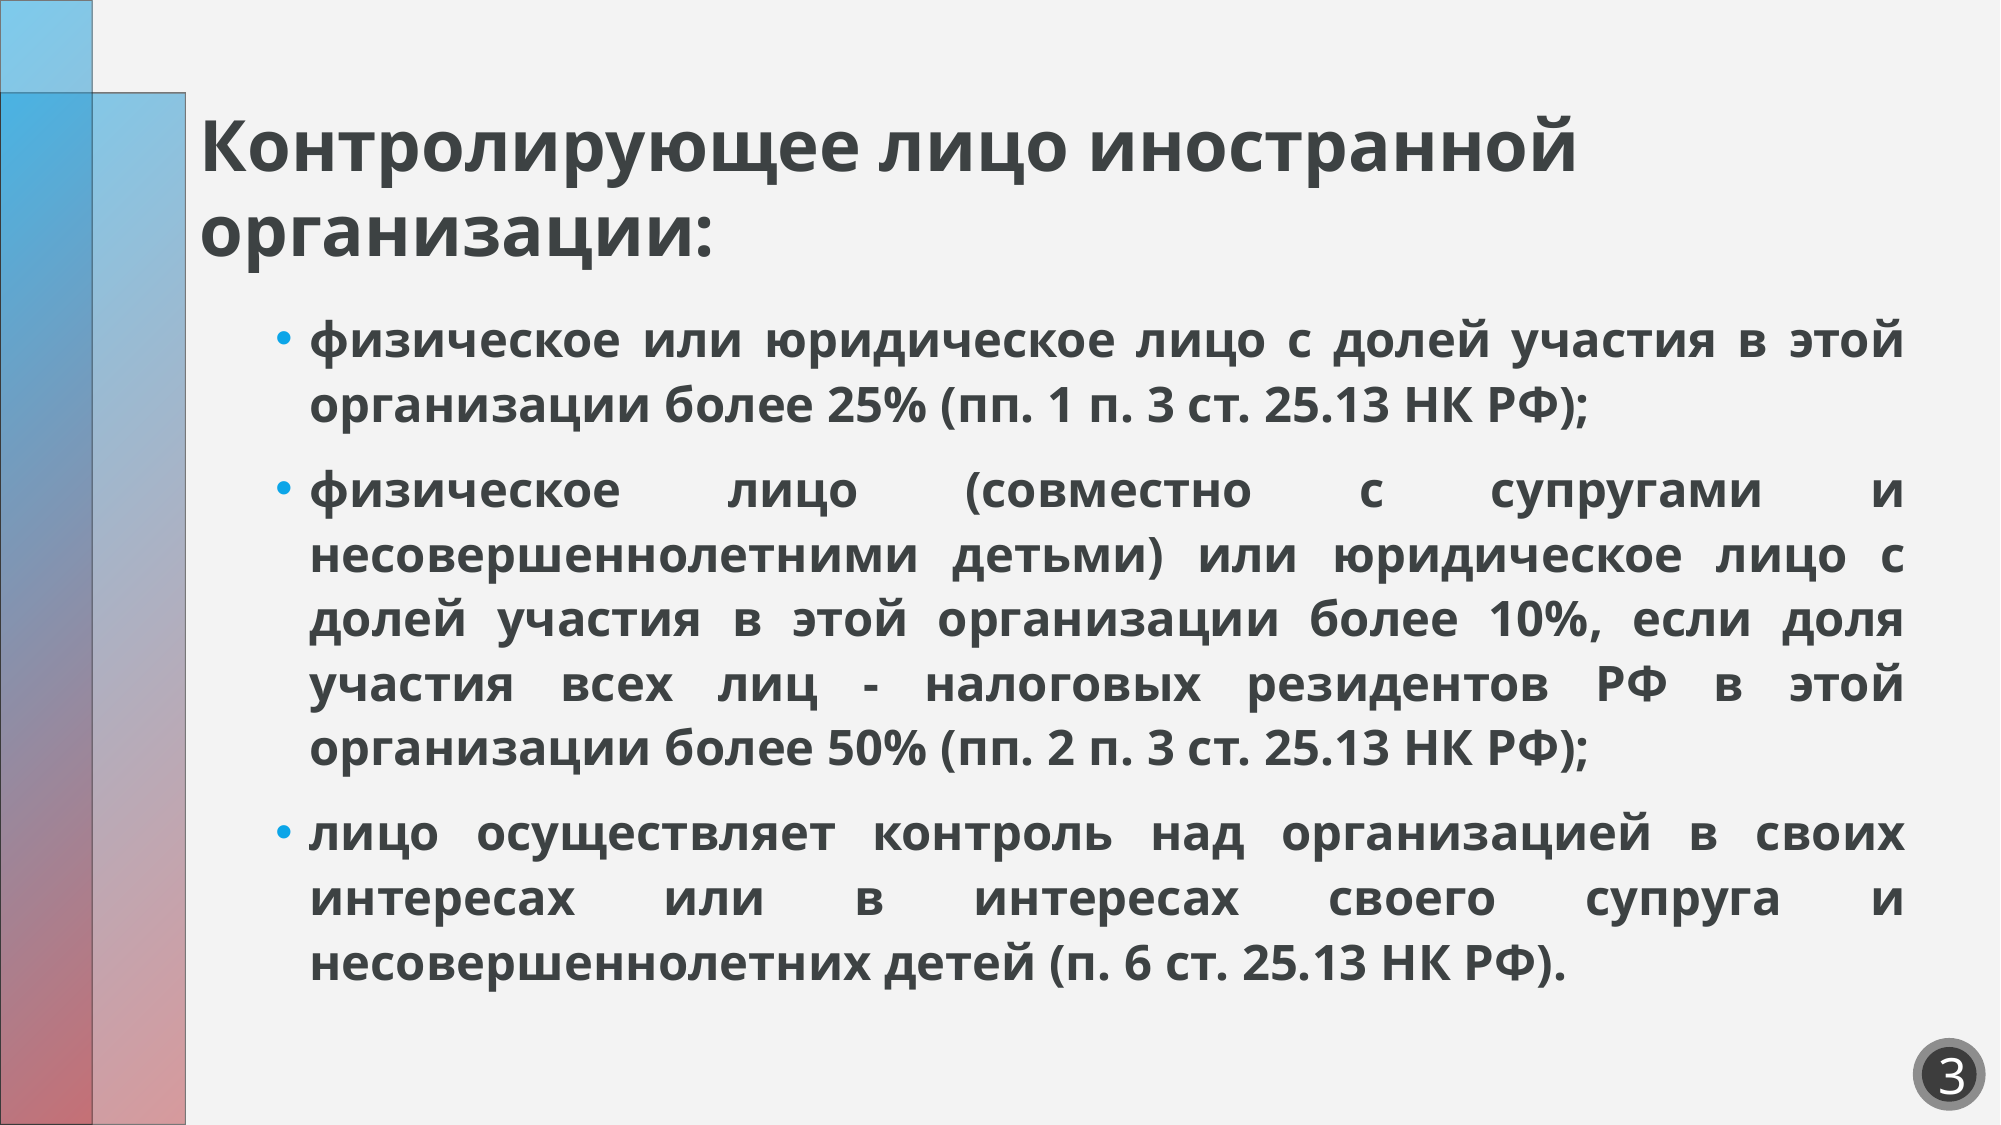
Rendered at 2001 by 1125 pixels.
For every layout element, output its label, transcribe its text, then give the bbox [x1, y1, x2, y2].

list физическое или юридическое лицо с долей участия в этой организации более 25% (пп. 1 п. 3 ст. 25.13 НК РФ); физическое лицо (совместно с супругами и несовершеннолетними детьми) или юридическое лицо с долей участия в этой организации более 10%, если доля участия всех лиц - налоговых резидентов РФ в этой организации более 50% (пп. 2 п. 3 ст. 25.13 НК РФ); лицо осуществляет контроль над организацией в своих интересах или в интересах своего супруга и несовершеннолетних детей (п. 6 ст. 25.13 НК РФ). [260, 295, 1922, 1010]
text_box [1912, 1037, 1986, 1111]
title Контролирующее лицо иностранной организации: [184, 92, 2000, 267]
